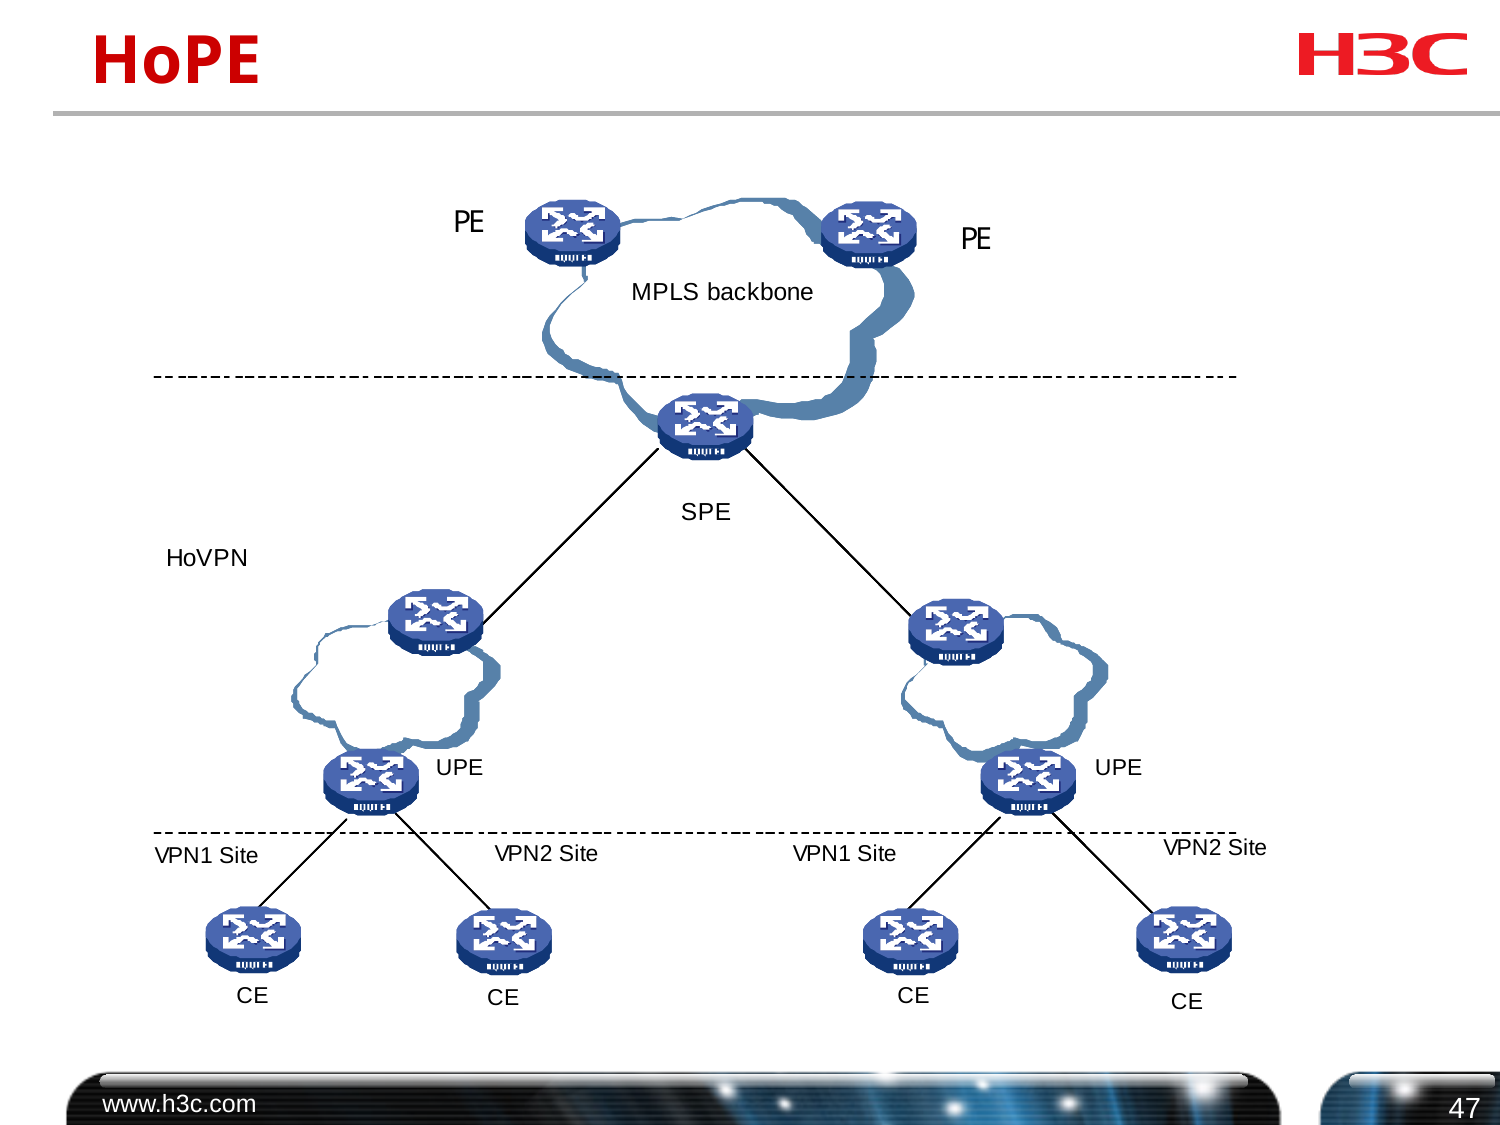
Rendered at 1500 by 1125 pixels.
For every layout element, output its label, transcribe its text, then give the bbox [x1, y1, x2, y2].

picture [1299, 33, 1467, 75]
picture [50, 1051, 1500, 1125]
title HoPE [75, 7, 1263, 108]
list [135, 184, 1282, 1020]
